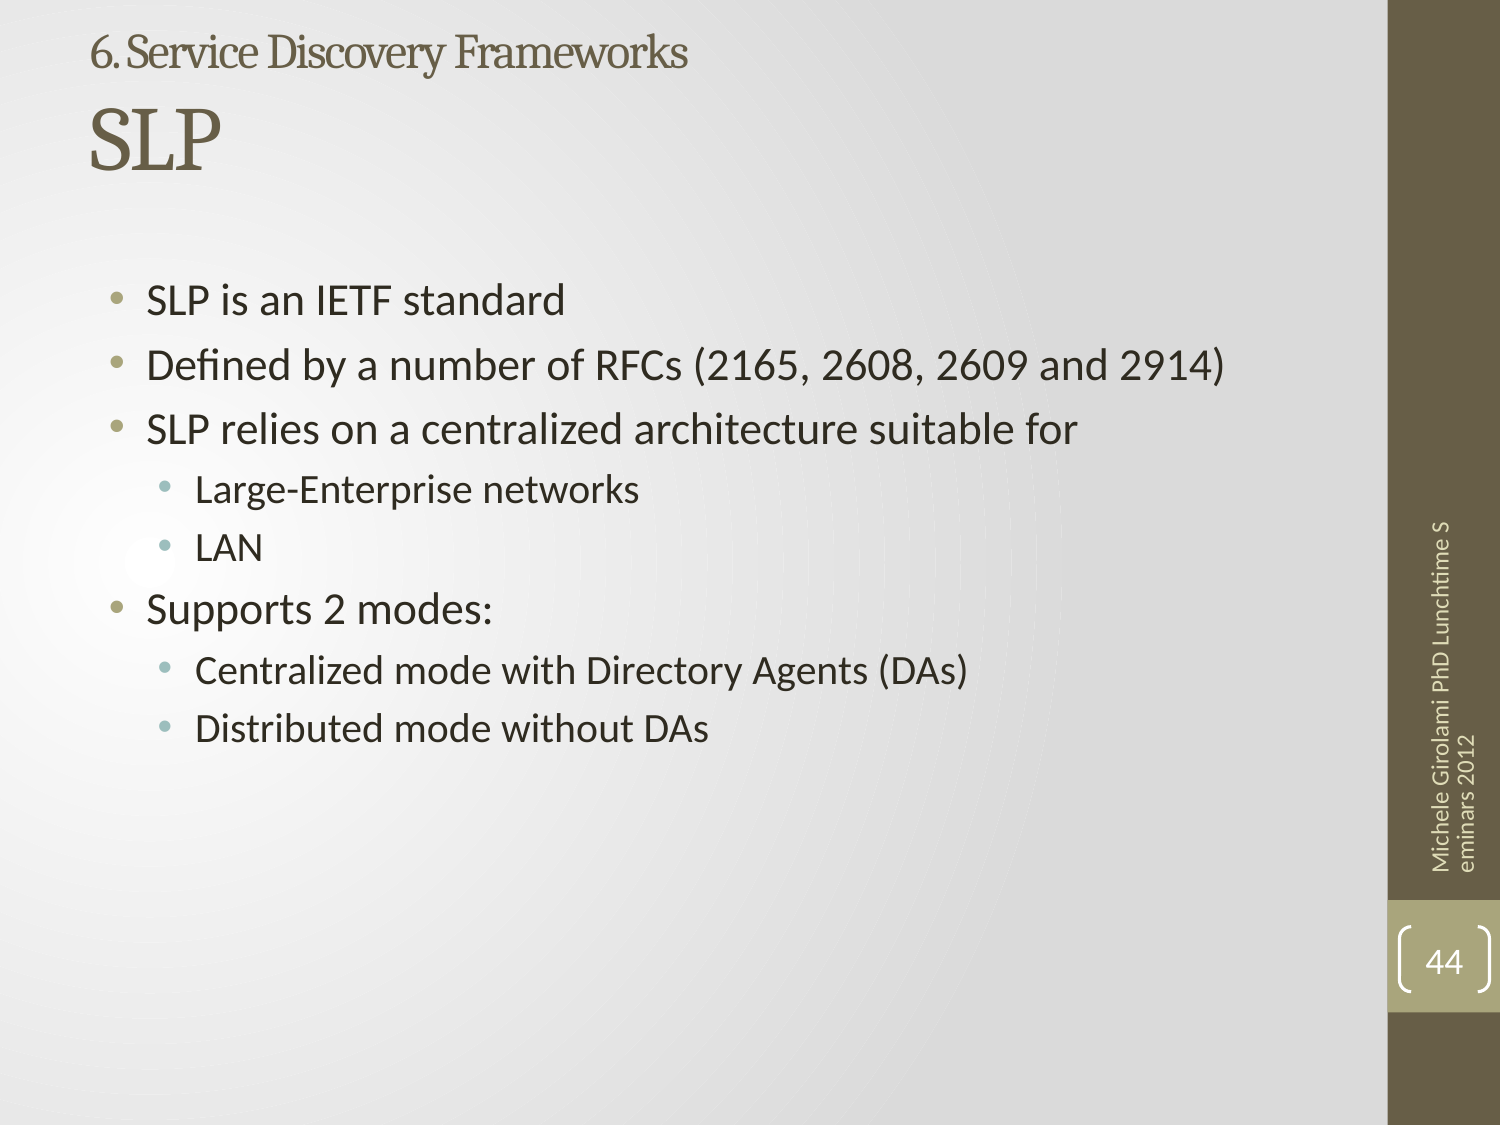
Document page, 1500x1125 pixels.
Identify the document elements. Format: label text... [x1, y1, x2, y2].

slide_number 44 [1397, 925, 1492, 994]
list SLP is an IETF standard Defined by a number of RFCs (2165, 2608, 2609 and 2914) SLP relies on a centralized architecture suitable for Large-Enterprise networks LAN Supports 2 modes: Centralized mode with Directory Agents (DAs) Distributed mode without DAs [75, 262, 1325, 1050]
title 6. Service Discovery Frameworks SLP [75, 45, 1325, 233]
footer Michele Girolami PhD Lunchtime Seminars 2012 [1408, 500, 1469, 889]
